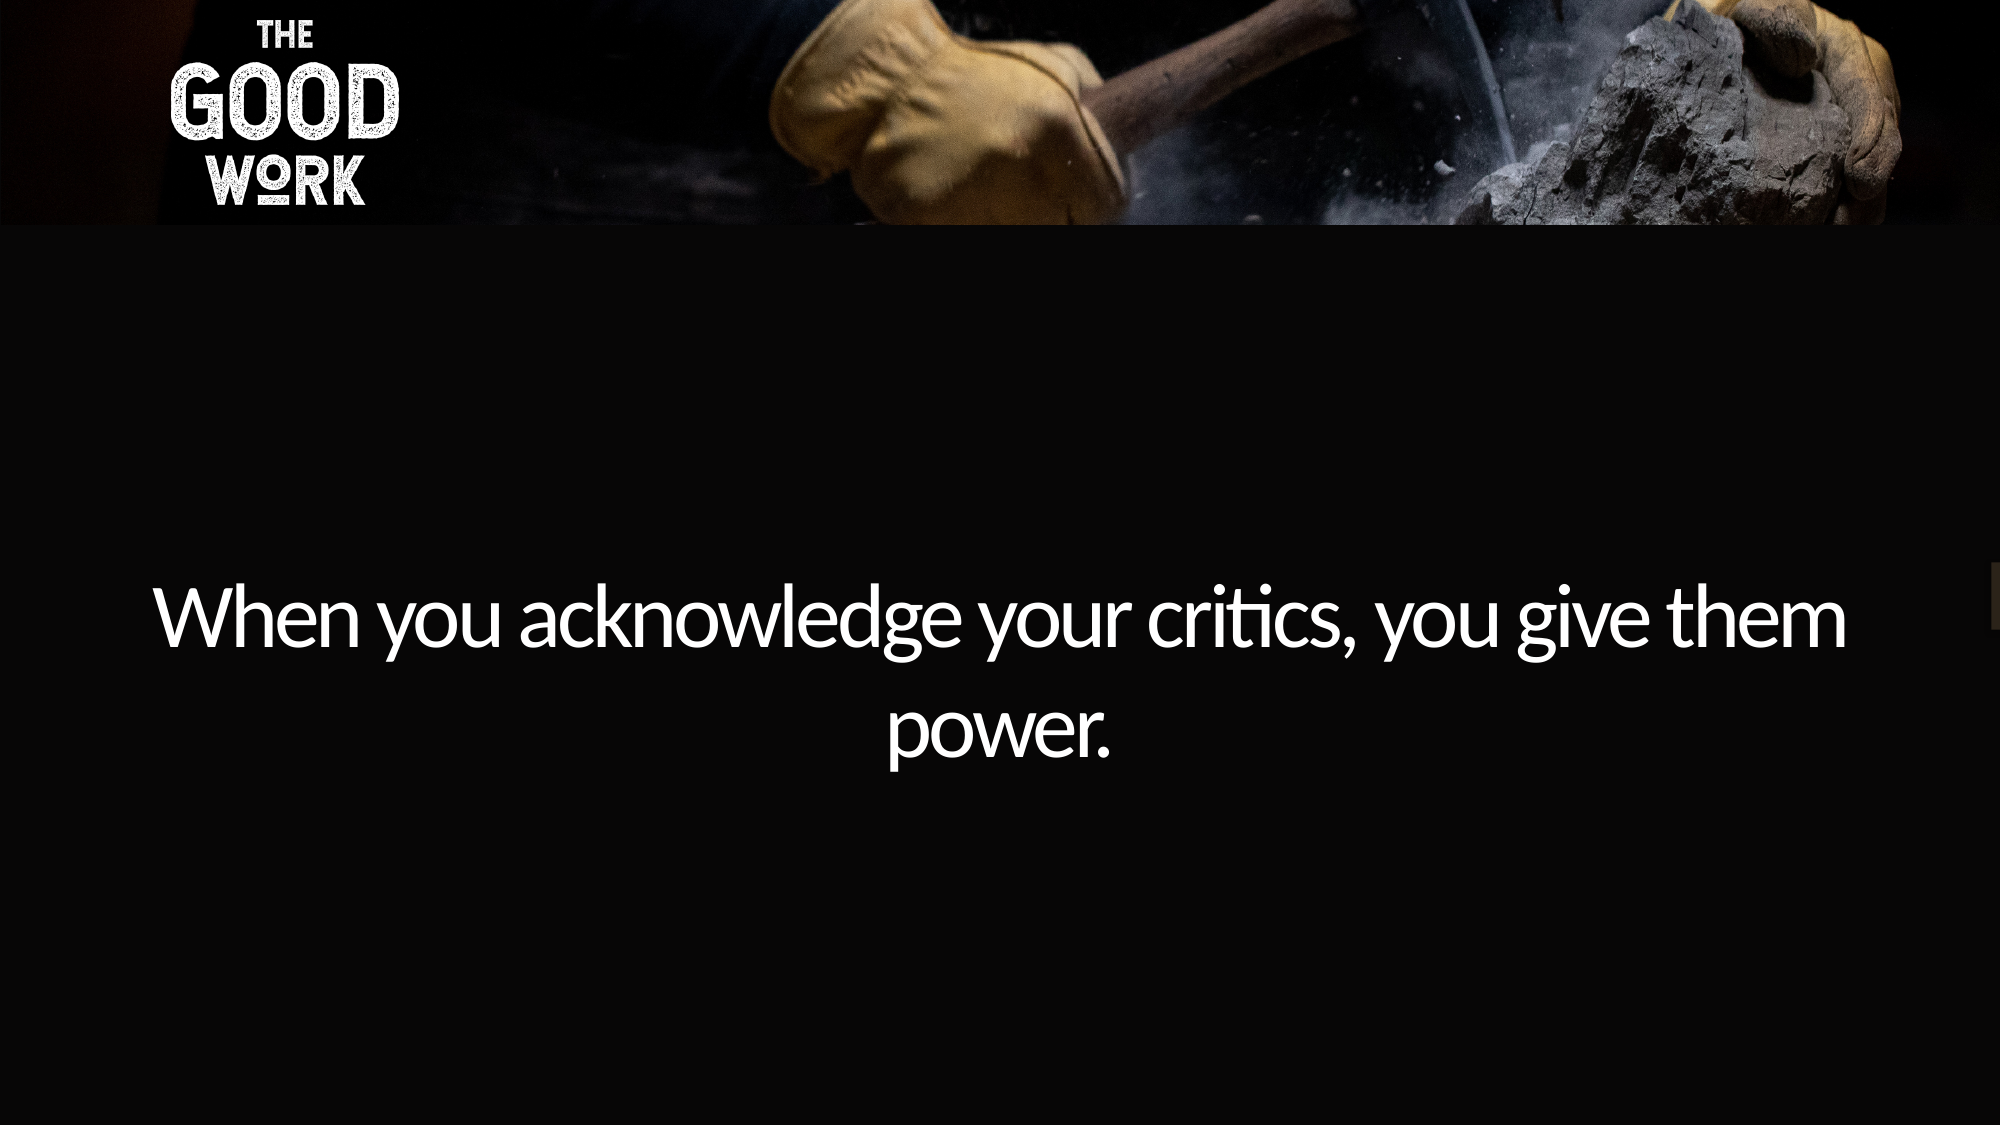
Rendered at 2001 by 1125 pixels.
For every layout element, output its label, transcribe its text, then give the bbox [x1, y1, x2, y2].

text_box When you acknowledge your critics, you give them power. [43, 246, 1956, 1086]
text_box [1991, 562, 2000, 630]
picture [1, 0, 2000, 225]
